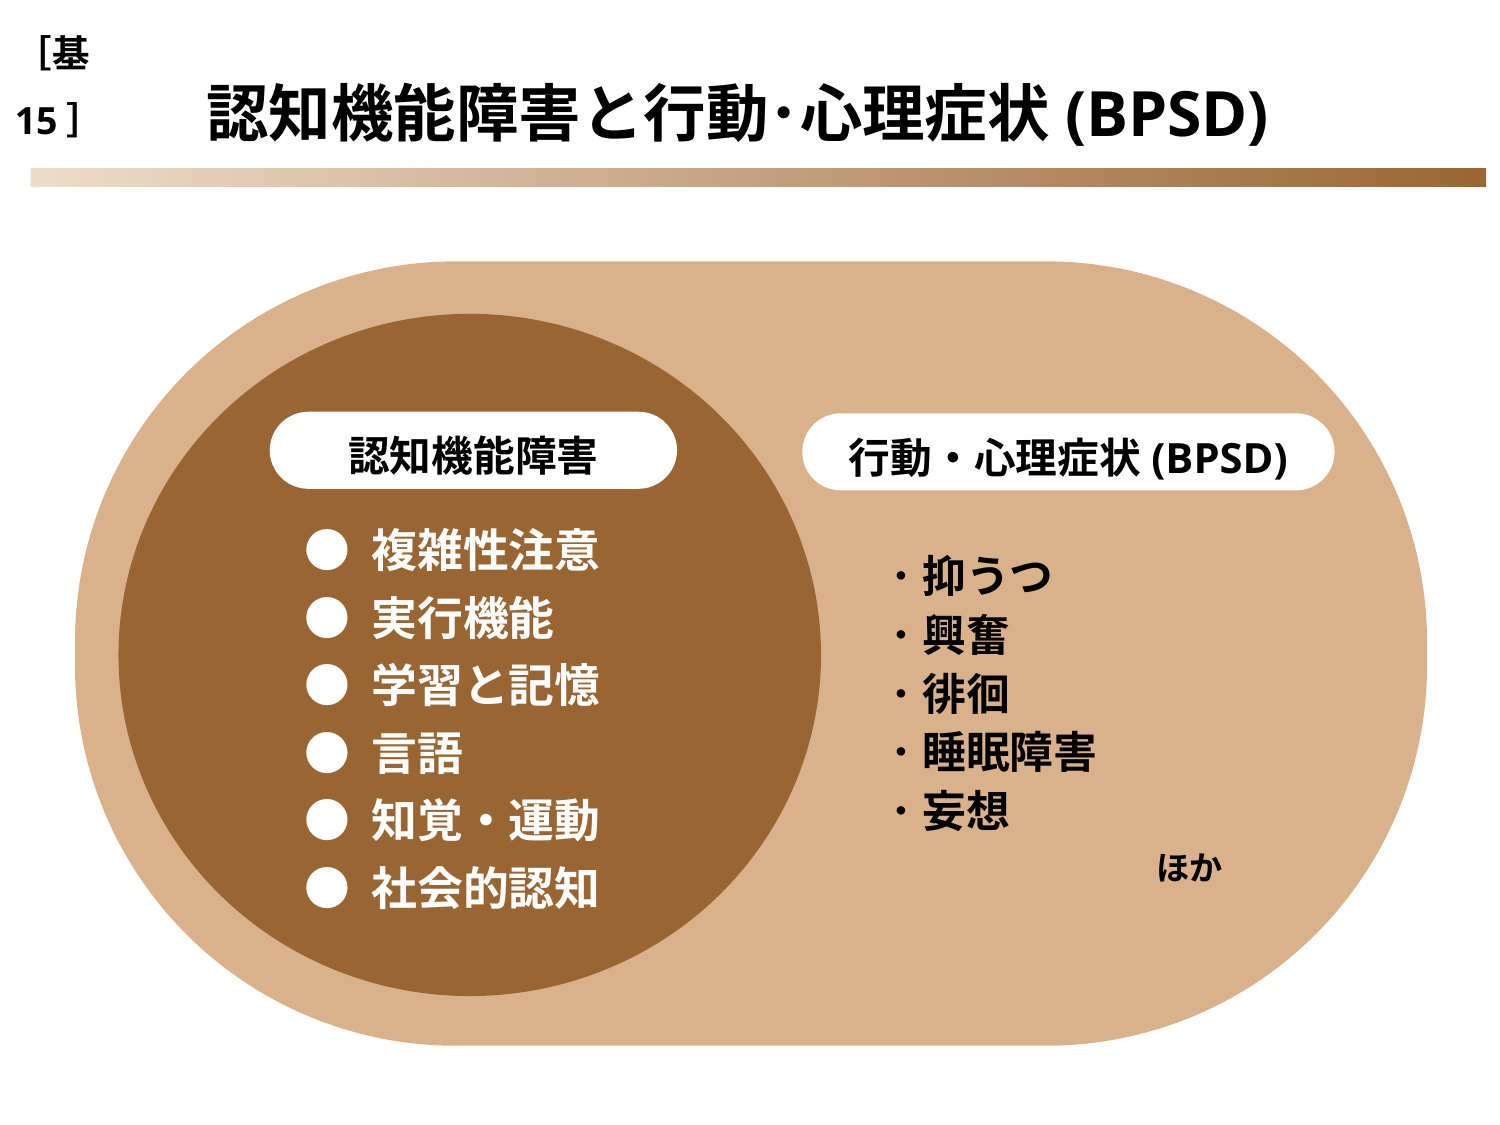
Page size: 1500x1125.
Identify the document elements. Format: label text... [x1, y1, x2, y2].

text_box 認知機能障害と行動･心理症状(BPSD) [0, 66, 1476, 152]
text_box 行動・心理症状(BPSD) [805, 416, 1332, 488]
text_box ［基15］ [0, 0, 197, 150]
text_box [75, 261, 1428, 1046]
text_box ･ 抑うつ ･ 興奮 ･ 徘徊 ･ 睡眠障害 ･ 妄想 ほか [876, 541, 1261, 896]
text_box 認知機能障害 [272, 414, 674, 486]
text_box [30, 168, 1487, 187]
text_box [118, 313, 822, 997]
text_box ● 複雑性注意 ● 実行機能 ● 学習と記憶 ● 言語 ● 知覚・運動 ● 社会的認知 [290, 514, 674, 922]
